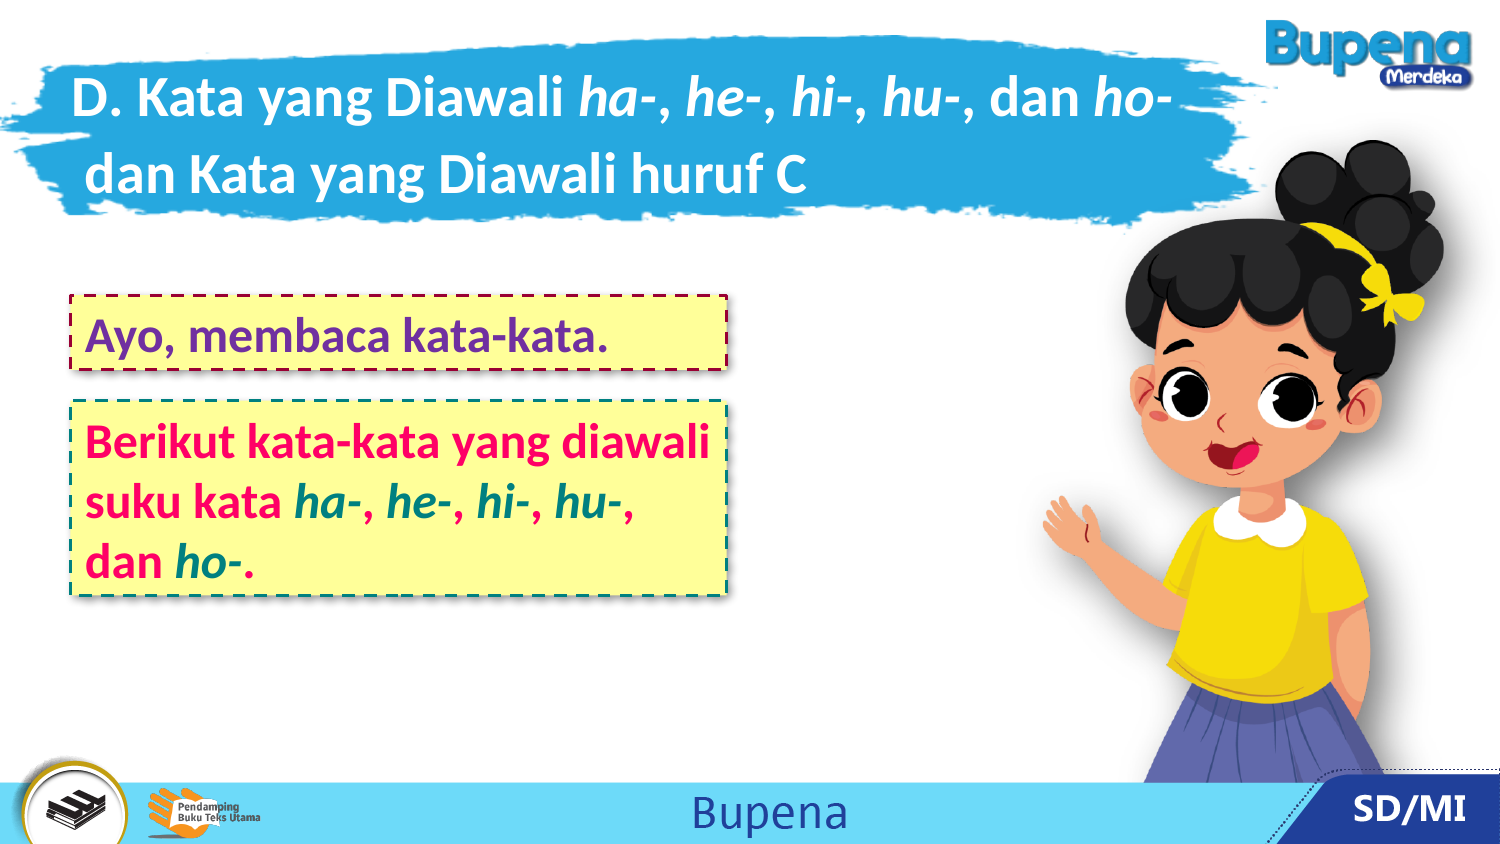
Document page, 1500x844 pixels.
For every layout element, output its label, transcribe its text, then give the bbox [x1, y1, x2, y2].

picture [0, 140, 1500, 844]
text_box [0, 34, 1330, 293]
text_box Ayo, membaca kata-kata. [70, 301, 727, 370]
text_box Berikut kata-kata yang diawali suku kata ha-, he-, hi-, hu-, dan ho-. [70, 400, 727, 596]
picture [1250, 15, 1500, 97]
